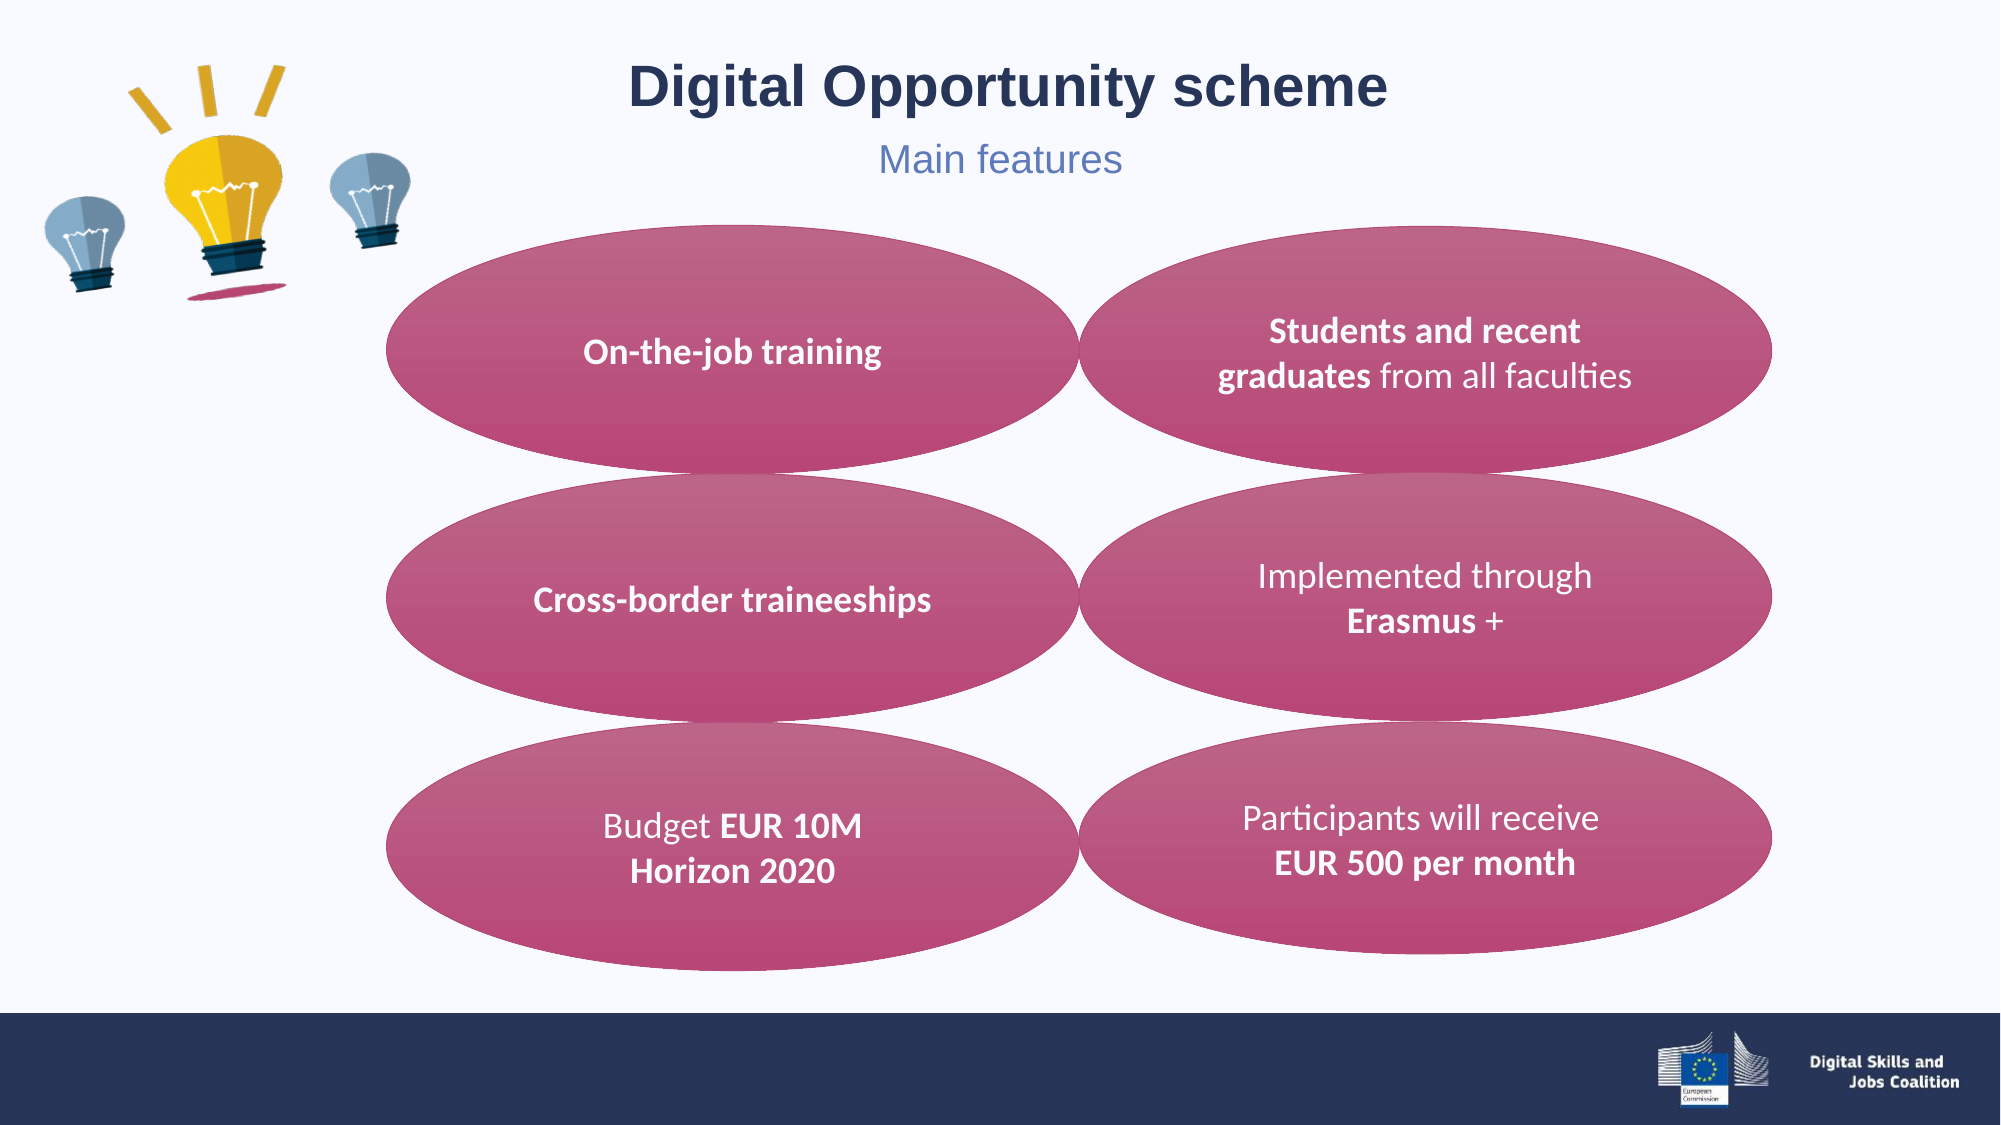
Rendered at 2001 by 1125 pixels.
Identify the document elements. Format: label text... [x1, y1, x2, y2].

text_box On-the-job training [386, 225, 1080, 474]
picture [1, 7, 451, 374]
text_box Budget EUR 10M Horizon 2020 [386, 722, 1080, 971]
text_box Cross-border traineeships [386, 474, 1080, 723]
text_box Implemented through Erasmus + [1079, 472, 1772, 721]
title Digital Opportunity scheme [437, 34, 1910, 141]
list Main features [576, 131, 1426, 191]
text_box Participants will receive EUR 500 per month [1079, 721, 1772, 954]
text_box Students and recent graduates from all faculties [1079, 226, 1772, 474]
picture [1602, 1013, 2000, 1125]
